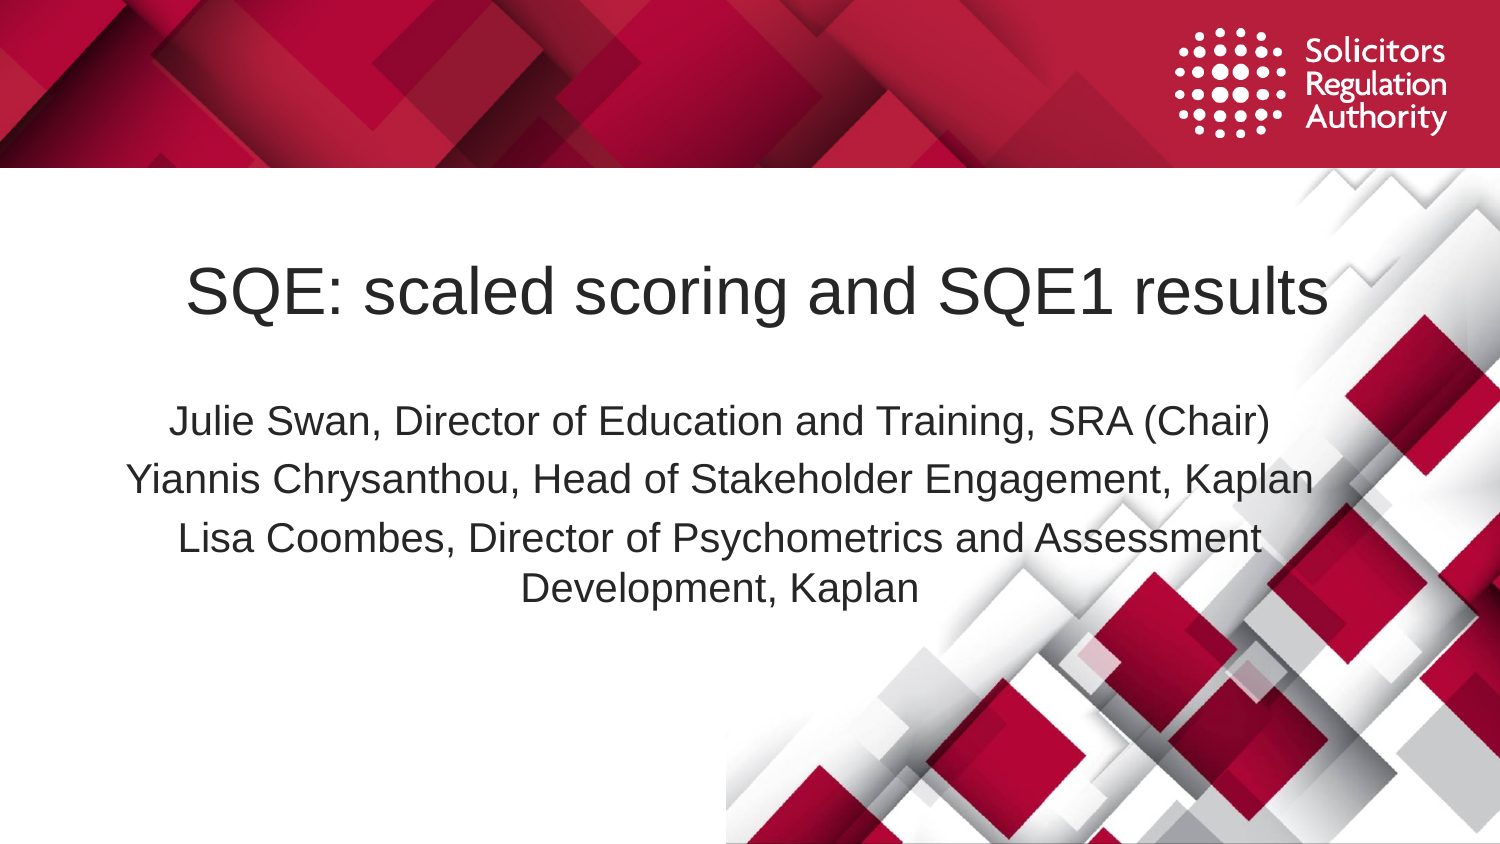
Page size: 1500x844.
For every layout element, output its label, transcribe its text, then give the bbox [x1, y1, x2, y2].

picture [0, 0, 1500, 843]
subtitle Julie Swan, Director of Education and Training, SRA (Chair) Yiannis Chrysanthou, Head of Stakeholder Engagement, Kaplan Lisa Coombes, Director of Psychometrics and Assessment Development, Kaplan [85, 386, 1356, 603]
title SQE: scaled scoring and SQE1 results [161, 197, 1356, 379]
